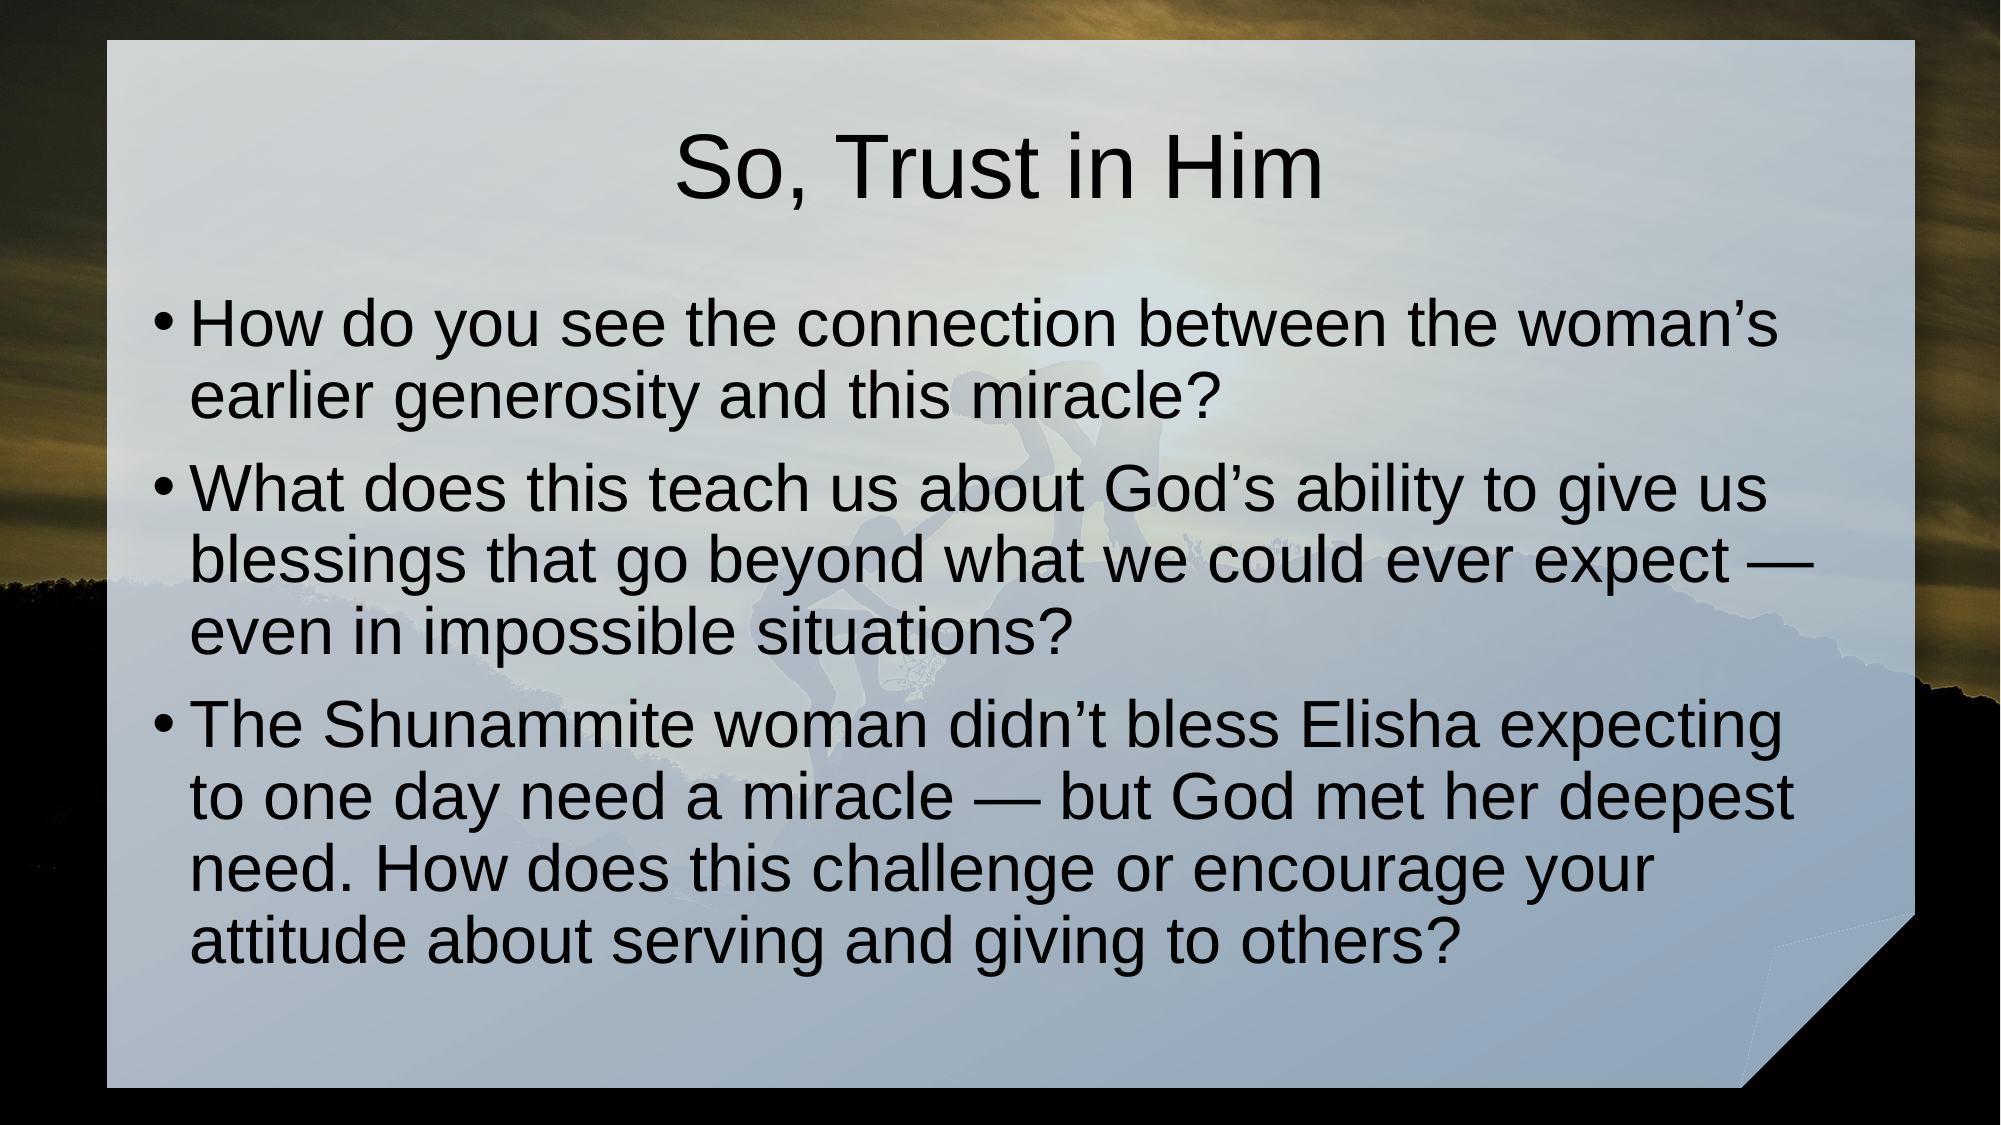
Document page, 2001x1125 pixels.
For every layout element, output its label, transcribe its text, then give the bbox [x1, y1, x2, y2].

title So, Trust in Him [137, 59, 1863, 278]
picture [0, 0, 2001, 1125]
list How do you see the connection between the woman’s earlier generosity and this miracle? What does this teach us about God’s ability to give us blessings that go beyond what we could ever expect — even in impossible situations? The Shunammite woman didn’t bless Elisha expecting to one day need a miracle — but God met her deepest need. How does this challenge or encourage your attitude about serving and giving to others? [137, 281, 1863, 1072]
